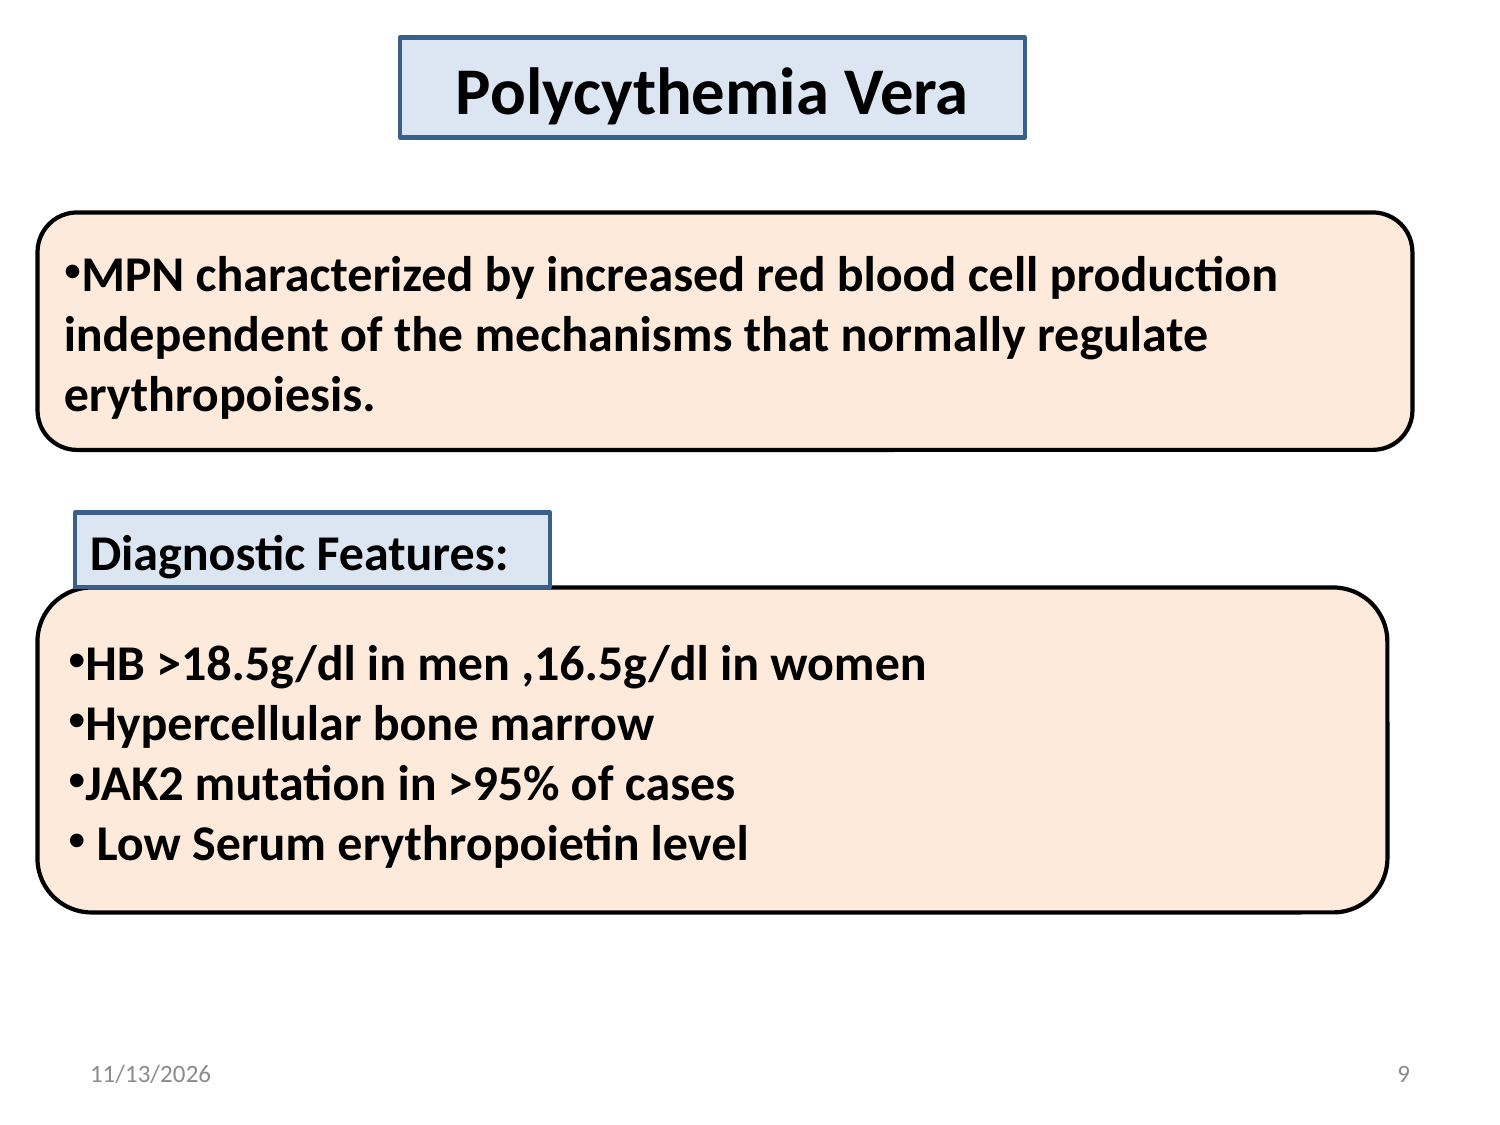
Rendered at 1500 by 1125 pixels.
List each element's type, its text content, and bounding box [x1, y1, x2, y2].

text_box Polycythemia Vera [398, 35, 1027, 140]
text_box Diagnostic Features: [73, 510, 552, 589]
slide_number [75, 1042, 425, 1103]
text_box HB >18.5g/dl in men ,16.5g/dl in women Hypercellular bone marrow JAK2 mutation in >95% of cases Low Serum erythropoietin level [35, 585, 1390, 915]
text_box MPN characterized by increased red blood cell production independent of the mechanisms that normally regulate erythropoiesis. [35, 210, 1415, 453]
slide_number 9 [1074, 1042, 1425, 1103]
